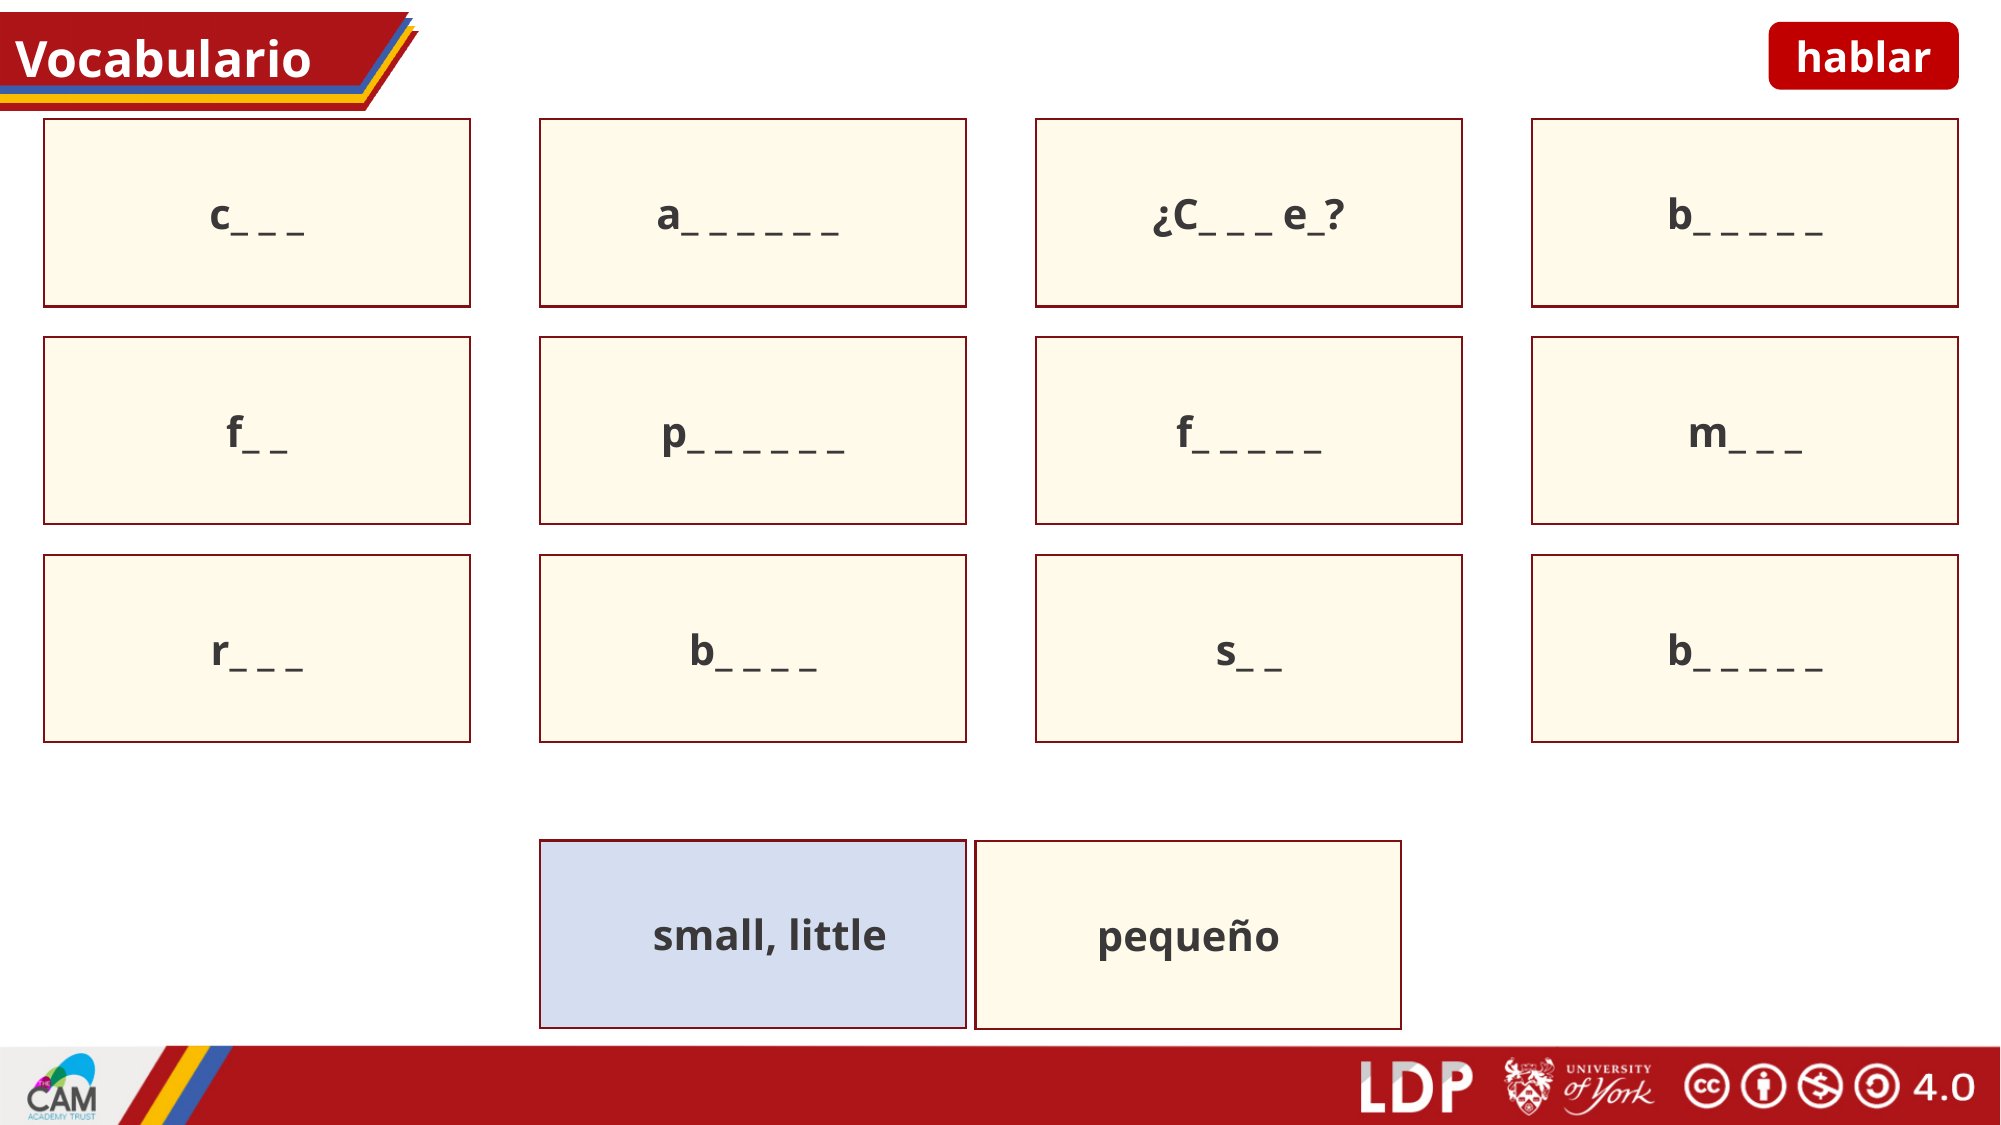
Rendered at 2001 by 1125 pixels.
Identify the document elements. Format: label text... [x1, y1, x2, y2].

text_box [539, 839, 967, 1029]
text_box r_ _ _ [43, 554, 471, 743]
text_box hablar [1768, 21, 1959, 90]
picture [0, 0, 2001, 1125]
text_box b_ _ _ _ _ [1531, 554, 1959, 743]
text_box f_ _ [43, 336, 471, 525]
text_box f_ _ _ _ _ [1035, 336, 1463, 525]
text_box b_ _ _ _ _ [1531, 118, 1959, 308]
text_box a_ _ _ _ _ _ [539, 118, 967, 308]
text_box p_ _ _ _ _ _ [539, 336, 967, 525]
text_box small, little [638, 901, 912, 967]
text_box pequeño [974, 840, 1402, 1030]
text_box ¿C_ _ _ e_? [1035, 118, 1463, 308]
text_box c_ _ _ [43, 118, 471, 308]
title Vocabulario [0, 12, 426, 111]
text_box s_ _ [1035, 554, 1463, 743]
text_box b_ _ _ _ [539, 554, 967, 743]
text_box m_ _ _ [1531, 336, 1959, 525]
